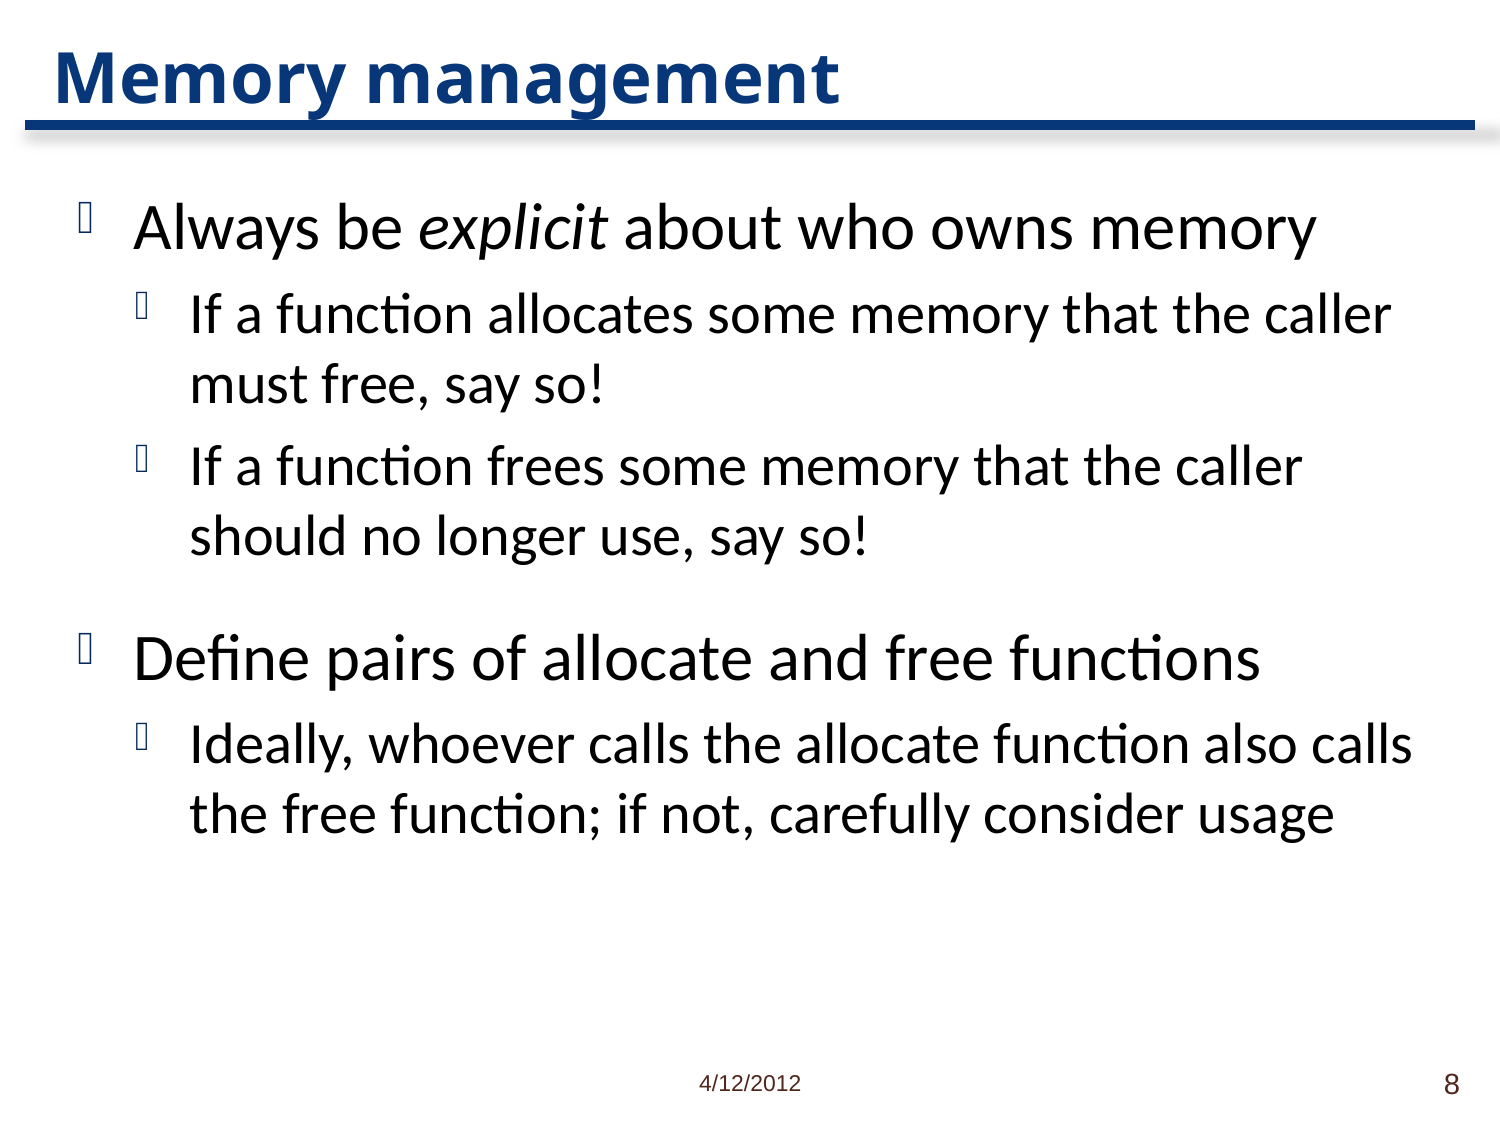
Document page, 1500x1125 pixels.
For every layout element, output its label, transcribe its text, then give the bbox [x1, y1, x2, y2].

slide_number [619, 1052, 882, 1113]
list Always be explicit about who owns memory If a function allocates some memory that the caller must free, say so! If a function frees some memory that the caller should no longer use, say so! Define pairs of allocate and free functions Ideally, whoever calls the allocate function also calls the free function; if not, carefully consider usage [62, 174, 1438, 1005]
slide_number 8 [1374, 1052, 1475, 1113]
title Memory management [37, 24, 1463, 125]
